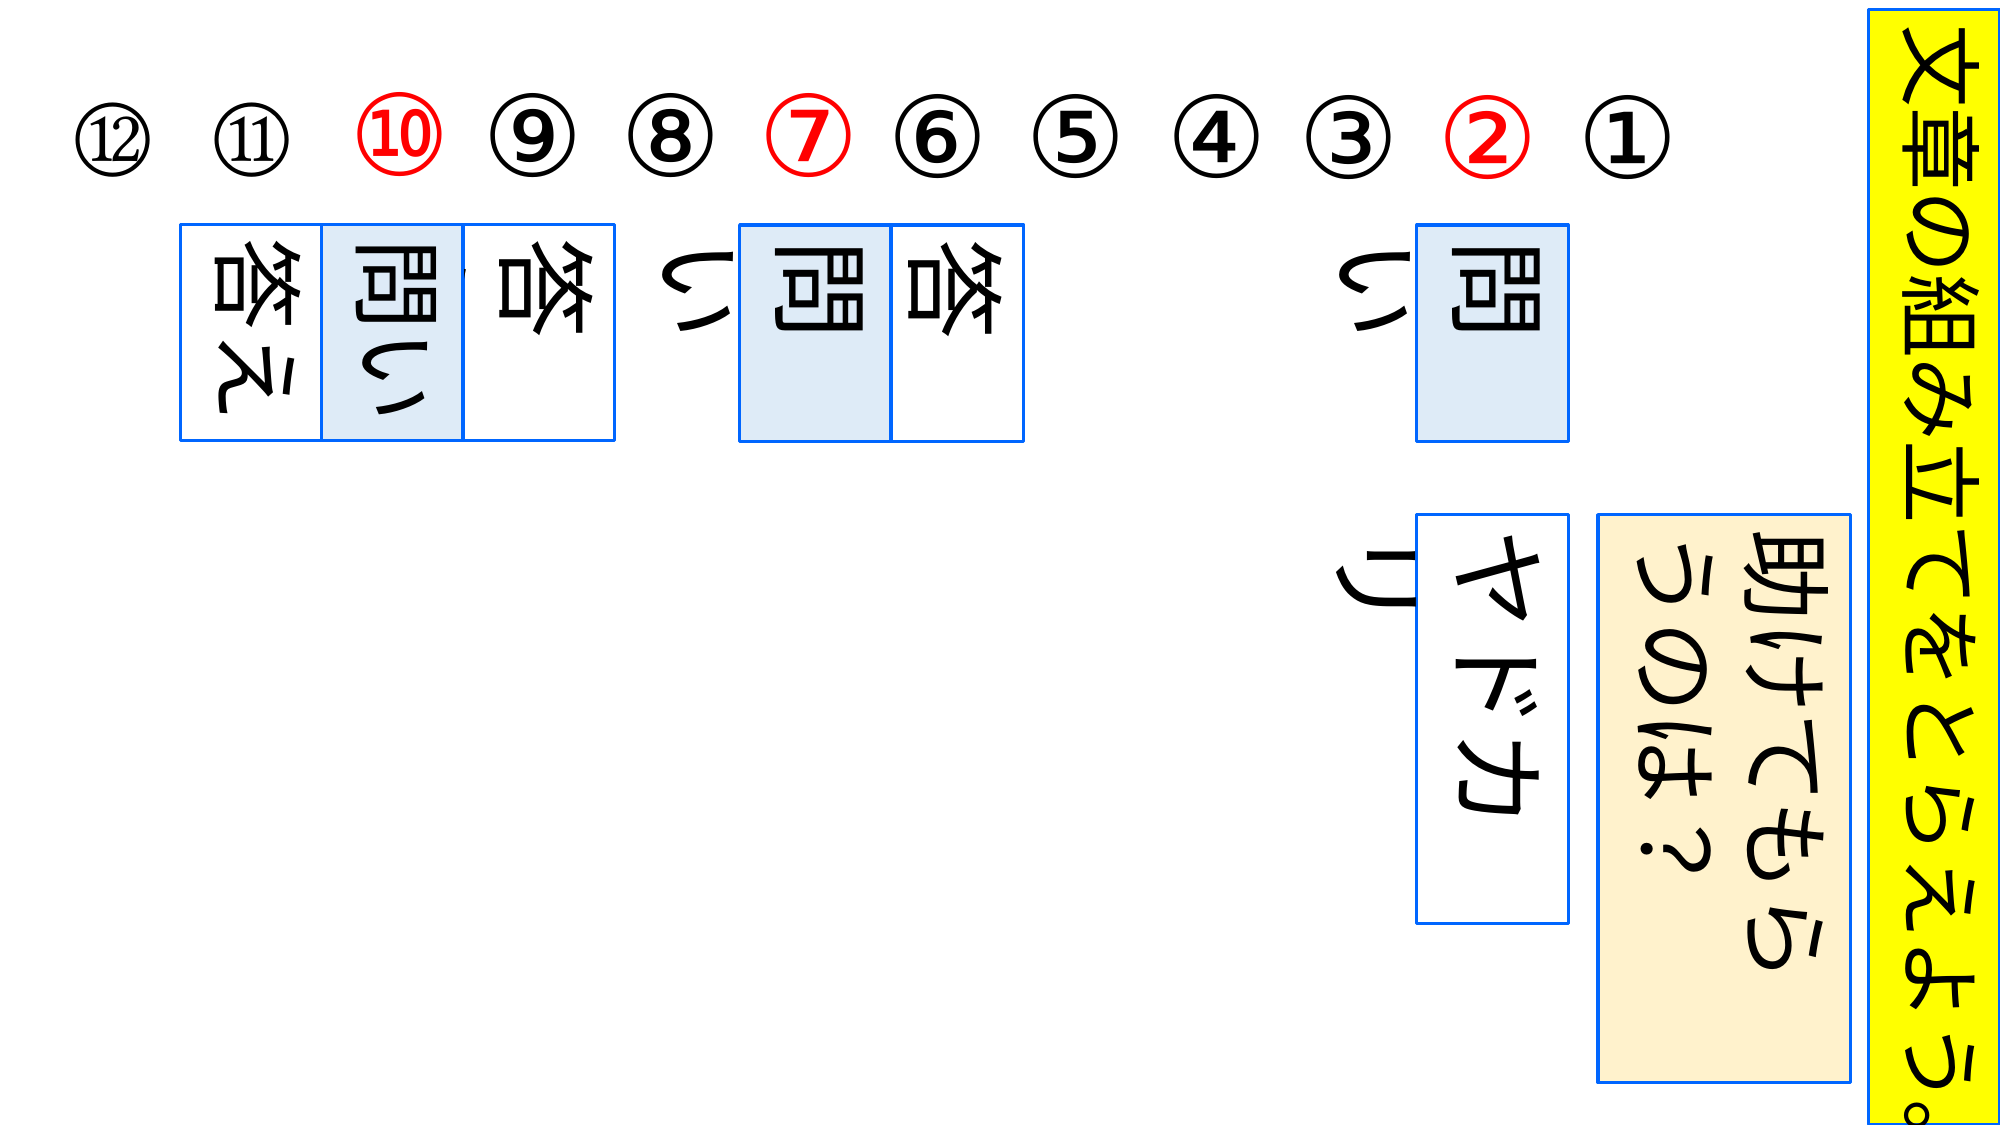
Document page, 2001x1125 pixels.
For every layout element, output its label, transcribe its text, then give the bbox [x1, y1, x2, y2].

text_box ⑪ [197, 55, 335, 206]
text_box ① [1563, 58, 1704, 209]
text_box ヤドカリ [1416, 514, 1569, 924]
text_box ⑫ [56, 55, 197, 206]
text_box ③ [1283, 58, 1425, 209]
text_box ⑤ [1013, 57, 1152, 208]
text_box ⑦ [747, 56, 884, 206]
text_box 問い [1416, 224, 1569, 442]
text_box 答え [463, 224, 615, 441]
text_box 助けてもらうのは？ [1598, 514, 1851, 1083]
text_box ⑨ [476, 56, 608, 206]
text_box 文章の組み立てをとらえよう。 [1868, 9, 2000, 1125]
text_box ④ [1152, 57, 1292, 208]
text_box ⑥ [872, 57, 1013, 208]
text_box ⑩ [335, 55, 476, 206]
text_box 答え [891, 224, 1024, 442]
text_box 問い [322, 224, 463, 441]
text_box ② [1425, 58, 1563, 209]
text_box 答え [180, 224, 322, 441]
text_box ⑧ [608, 56, 747, 206]
text_box 問い [739, 224, 891, 442]
